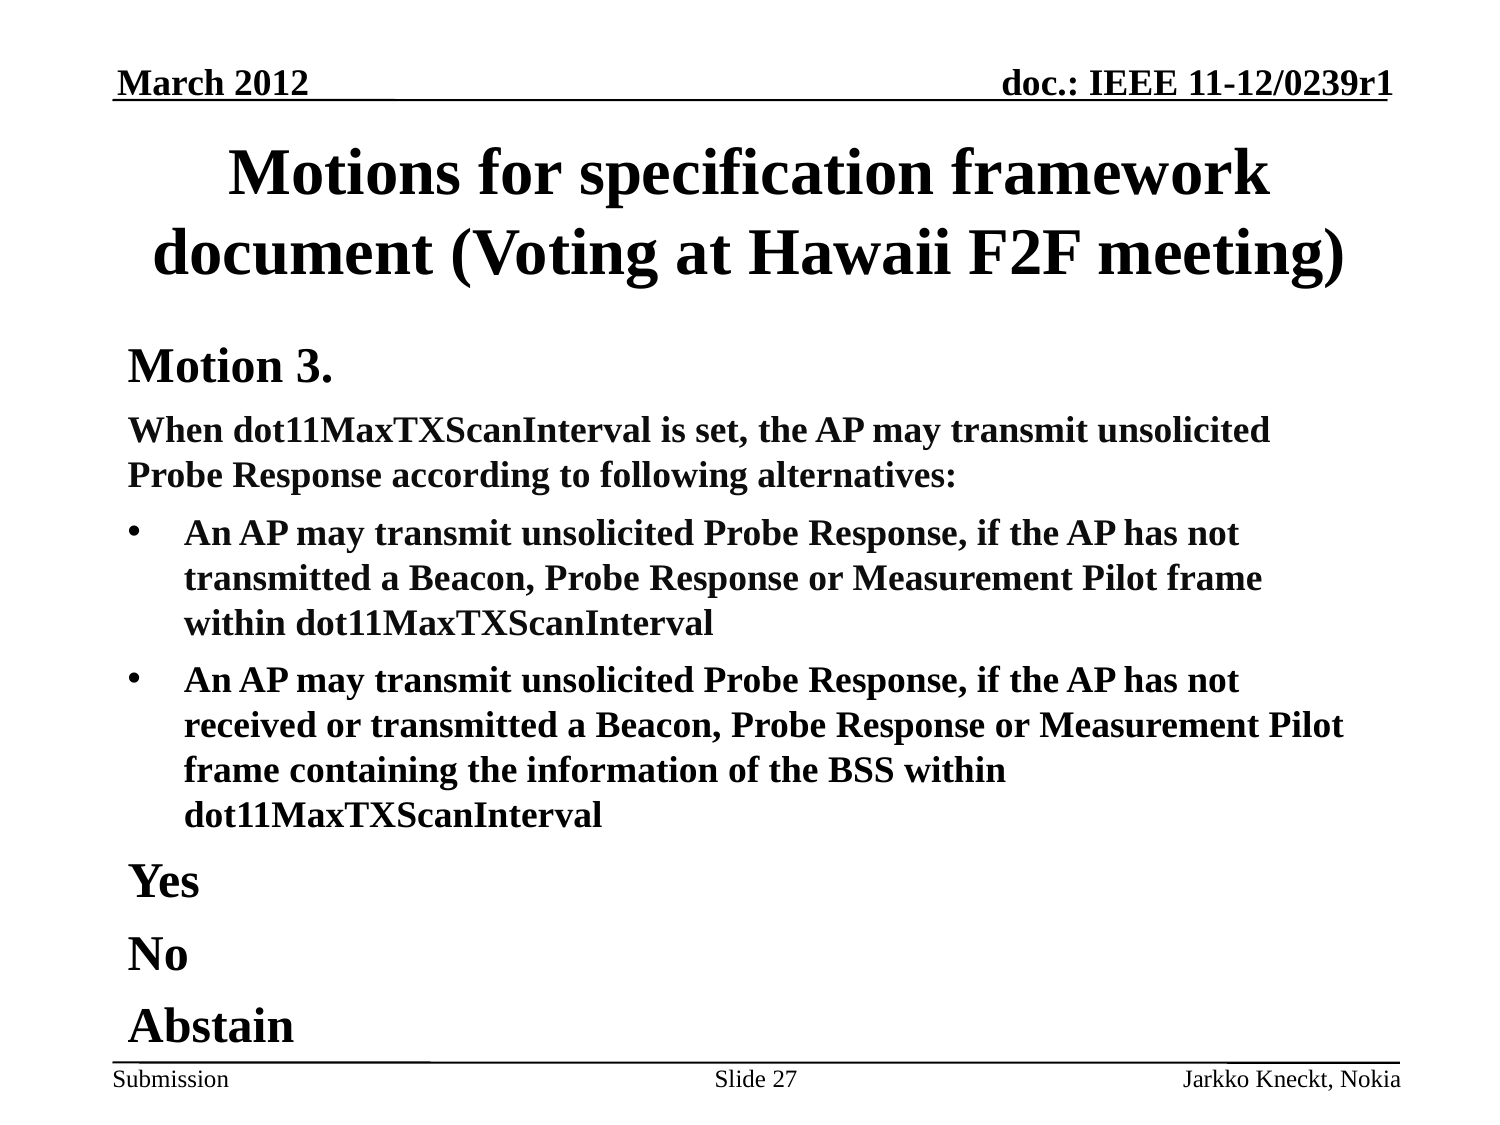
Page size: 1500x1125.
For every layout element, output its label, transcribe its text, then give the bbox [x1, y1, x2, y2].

slide_number Slide 27 [712, 1061, 800, 1123]
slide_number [116, 58, 507, 104]
title Motions for specification framework document (Voting at Hawaii F2F meeting) [112, 111, 1388, 303]
footer Jarkko Kneckt, Nokia [1007, 1061, 1402, 1093]
list Motion 3. When dot11MaxTXScanInterval is set, the AP may transmit unsolicited Probe Response according to following alternatives: An AP may transmit unsolicited Probe Response, if the AP has not transmitted a Beacon, Probe Response or Measurement Pilot frame within dot11MaxTXScanInterval An AP may transmit unsolicited Probe Response, if the AP has not received or transmitted a Beacon, Probe Response or Measurement Pilot frame containing the information of the BSS within dot11MaxTXScanInterval Yes No Abstain [112, 324, 1388, 1016]
